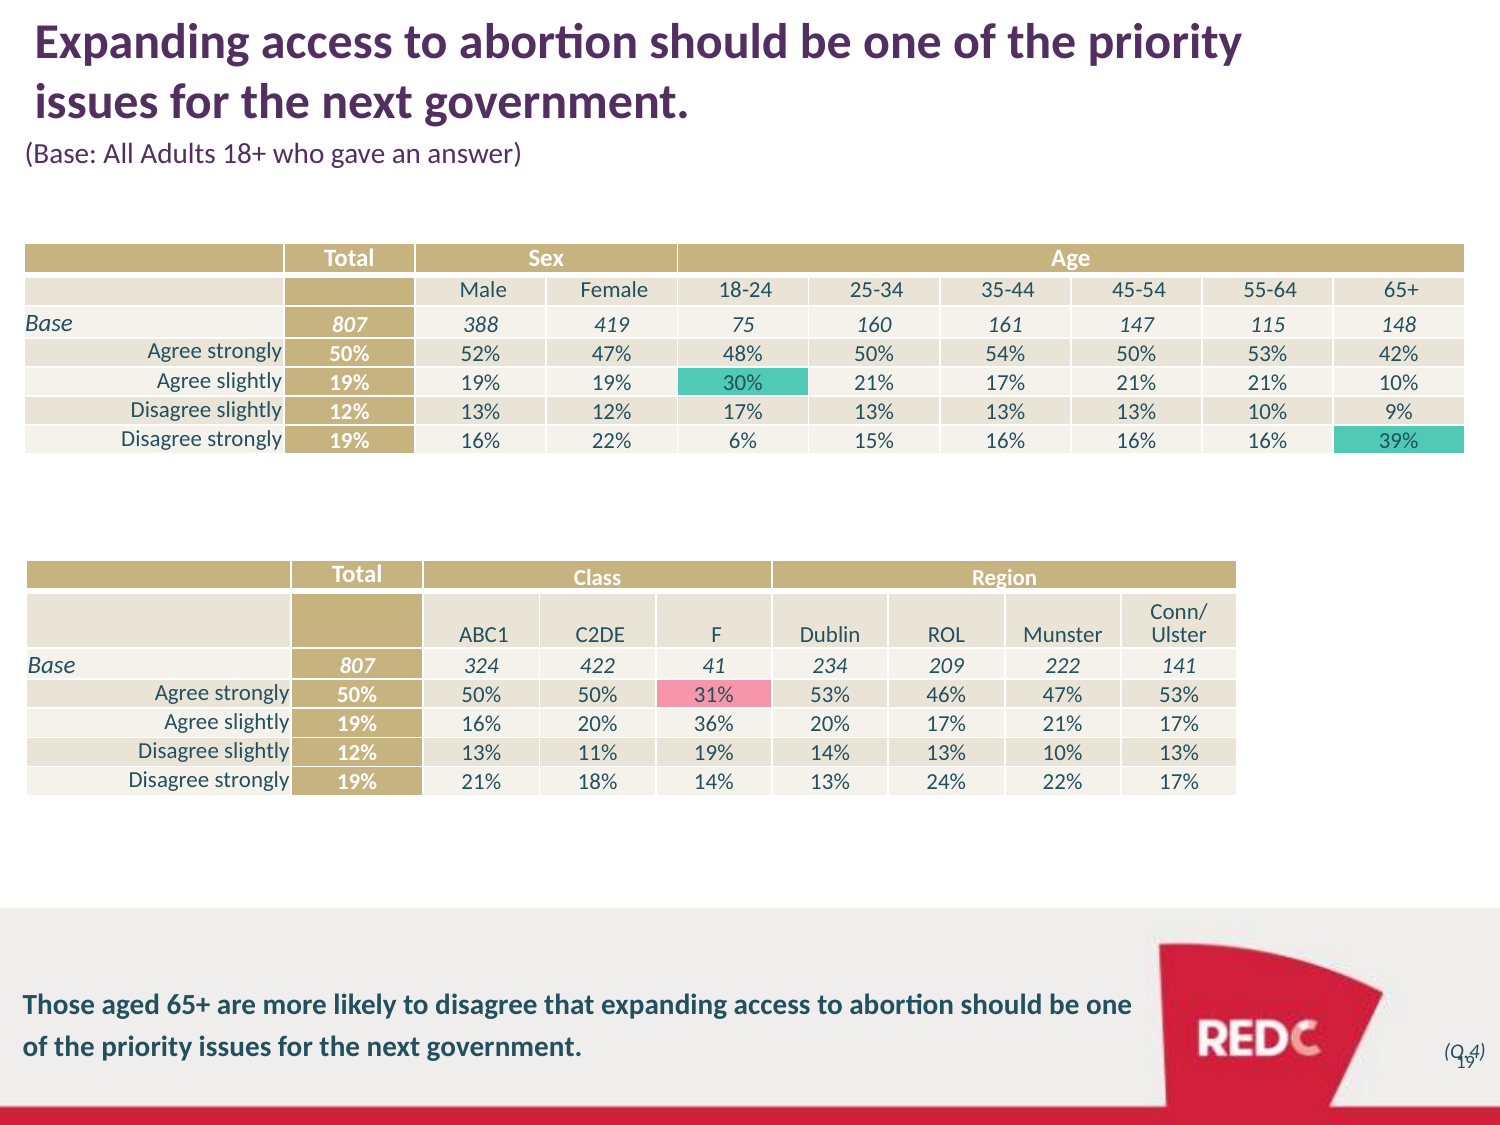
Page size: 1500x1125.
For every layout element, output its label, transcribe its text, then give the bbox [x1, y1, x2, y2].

table_cell 41 [657, 649, 771, 678]
table_cell 31% [657, 680, 771, 707]
table_header Total [292, 561, 422, 588]
table_cell 25-34 [809, 278, 939, 305]
table_header Sex [416, 244, 677, 272]
table_cell 18-24 [678, 278, 808, 305]
table_cell 47% [547, 339, 677, 366]
table_cell 50% [540, 680, 655, 707]
table_cell 13% [773, 767, 887, 795]
table_header Age [678, 244, 1464, 272]
table_cell [25, 278, 283, 305]
table_cell 54% [941, 339, 1070, 366]
table_cell 147 [1072, 307, 1201, 337]
table_cell 50% [809, 339, 939, 366]
table_cell 17% [1122, 709, 1236, 737]
table_cell 16% [1072, 426, 1201, 453]
table_cell 13% [416, 397, 545, 424]
table_cell 6% [678, 426, 808, 453]
table_cell Munster [1006, 594, 1120, 647]
table_cell Agree slightly [27, 709, 290, 737]
table_cell 42% [1334, 339, 1464, 366]
table_cell Disagree slightly [27, 738, 290, 766]
table_cell 50% [285, 339, 414, 366]
table_cell 39% [1334, 426, 1464, 453]
table_cell 13% [941, 397, 1070, 424]
table_cell 30% [678, 368, 808, 395]
table_cell 55-64 [1203, 278, 1332, 305]
table_cell 9% [1334, 397, 1464, 424]
table_cell 17% [889, 709, 1004, 737]
picture [0, 0, 1500, 1125]
table_cell 75 [678, 307, 808, 337]
table_cell 48% [678, 339, 808, 366]
table_header Region [773, 561, 1236, 588]
table_cell Disagree strongly [25, 426, 283, 453]
table_cell Female [547, 278, 677, 305]
table_cell 13% [1072, 397, 1201, 424]
table_cell 35-44 [941, 278, 1070, 305]
table_cell 115 [1203, 307, 1332, 337]
table_header Total [285, 244, 414, 272]
table_cell 47% [1006, 680, 1120, 707]
table_cell 17% [678, 397, 808, 424]
table_cell 19% [292, 767, 422, 795]
table_cell 16% [424, 709, 539, 737]
table_header Class [424, 561, 771, 588]
table_cell Dublin [773, 594, 887, 647]
table_cell 324 [424, 649, 539, 678]
table_cell 807 [292, 649, 422, 678]
table_cell 52% [416, 339, 545, 366]
table_cell 50% [424, 680, 539, 707]
table_cell 16% [941, 426, 1070, 453]
text_box (Q.4) [1428, 1029, 1500, 1070]
table_cell 14% [773, 738, 887, 766]
table_cell 17% [941, 368, 1070, 395]
table_cell 65+ [1334, 278, 1464, 305]
table_cell 53% [1203, 339, 1332, 366]
table_cell 10% [1203, 397, 1332, 424]
table_cell 22% [547, 426, 677, 453]
table_cell 17% [1122, 767, 1236, 795]
table_cell ROL [889, 594, 1004, 647]
table_header [27, 561, 290, 588]
title Expanding access to abortion should be one of the priority issues for the next government. [34, 7, 1267, 130]
table_cell 422 [540, 649, 655, 678]
table_cell 21% [1006, 709, 1120, 737]
table_cell 19% [416, 368, 545, 395]
table_cell 12% [547, 397, 677, 424]
table_cell 19% [657, 738, 771, 766]
table_cell 16% [416, 426, 545, 453]
table_cell Agree slightly [25, 368, 283, 395]
table_cell [27, 594, 290, 647]
table_cell 13% [424, 738, 539, 766]
table_cell 222 [1006, 649, 1120, 678]
table_cell [292, 594, 422, 647]
table_cell 209 [889, 649, 1004, 678]
table_cell Disagree strongly [27, 767, 290, 795]
table_cell 21% [1203, 368, 1332, 395]
table_cell 50% [1072, 339, 1201, 366]
table_cell Conn/ Ulster [1122, 594, 1236, 647]
table_cell Male [416, 278, 545, 305]
table_cell 21% [809, 368, 939, 395]
table_cell 18% [540, 767, 655, 795]
table_cell 20% [540, 709, 655, 737]
table_cell 16% [1203, 426, 1332, 453]
table_cell 24% [889, 767, 1004, 795]
table_cell 160 [809, 307, 939, 337]
table_cell 19% [285, 368, 414, 395]
table_cell 19% [547, 368, 677, 395]
table_header [25, 244, 283, 272]
table_cell 53% [773, 680, 887, 707]
table_cell 10% [1006, 738, 1120, 766]
table_cell 19% [285, 426, 414, 453]
table_cell Base [27, 649, 290, 678]
table_cell 12% [292, 738, 422, 766]
table_cell Agree strongly [25, 339, 283, 366]
table_cell 388 [416, 307, 545, 337]
table_cell 22% [1006, 767, 1120, 795]
list Those aged 65+ are more likely to disagree that expanding access to abortion should be one of the priority issues for the next government. [22, 979, 1159, 1064]
table_cell 13% [889, 738, 1004, 766]
table_cell 10% [1334, 368, 1464, 395]
table_cell 21% [1072, 368, 1201, 395]
table_cell 36% [657, 709, 771, 737]
table_cell 45-54 [1072, 278, 1201, 305]
table_cell 807 [285, 307, 414, 337]
table_cell 141 [1122, 649, 1236, 678]
table_cell 234 [773, 649, 887, 678]
table_cell Agree strongly [27, 680, 290, 707]
table_cell Disagree slightly [25, 397, 283, 424]
table_cell Base [25, 307, 283, 337]
table_cell 46% [889, 680, 1004, 707]
table_cell [285, 278, 414, 305]
table_cell F [657, 594, 771, 647]
table_cell 15% [809, 426, 939, 453]
table_cell 20% [773, 709, 887, 737]
table_cell 14% [657, 767, 771, 795]
list (Base: All Adults 18+ who gave an answer) [24, 133, 529, 170]
table_cell 50% [292, 680, 422, 707]
table_cell 13% [1122, 738, 1236, 766]
table_cell 12% [285, 397, 414, 424]
table_cell 21% [424, 767, 539, 795]
table_cell 148 [1334, 307, 1464, 337]
table_cell 11% [540, 738, 655, 766]
table_cell 161 [941, 307, 1070, 337]
table_cell C2DE [540, 594, 655, 647]
table_cell 13% [809, 397, 939, 424]
table_cell 19% [292, 709, 422, 737]
table_cell ABC1 [424, 594, 539, 647]
table_cell 53% [1122, 680, 1236, 707]
table_cell 419 [547, 307, 677, 337]
